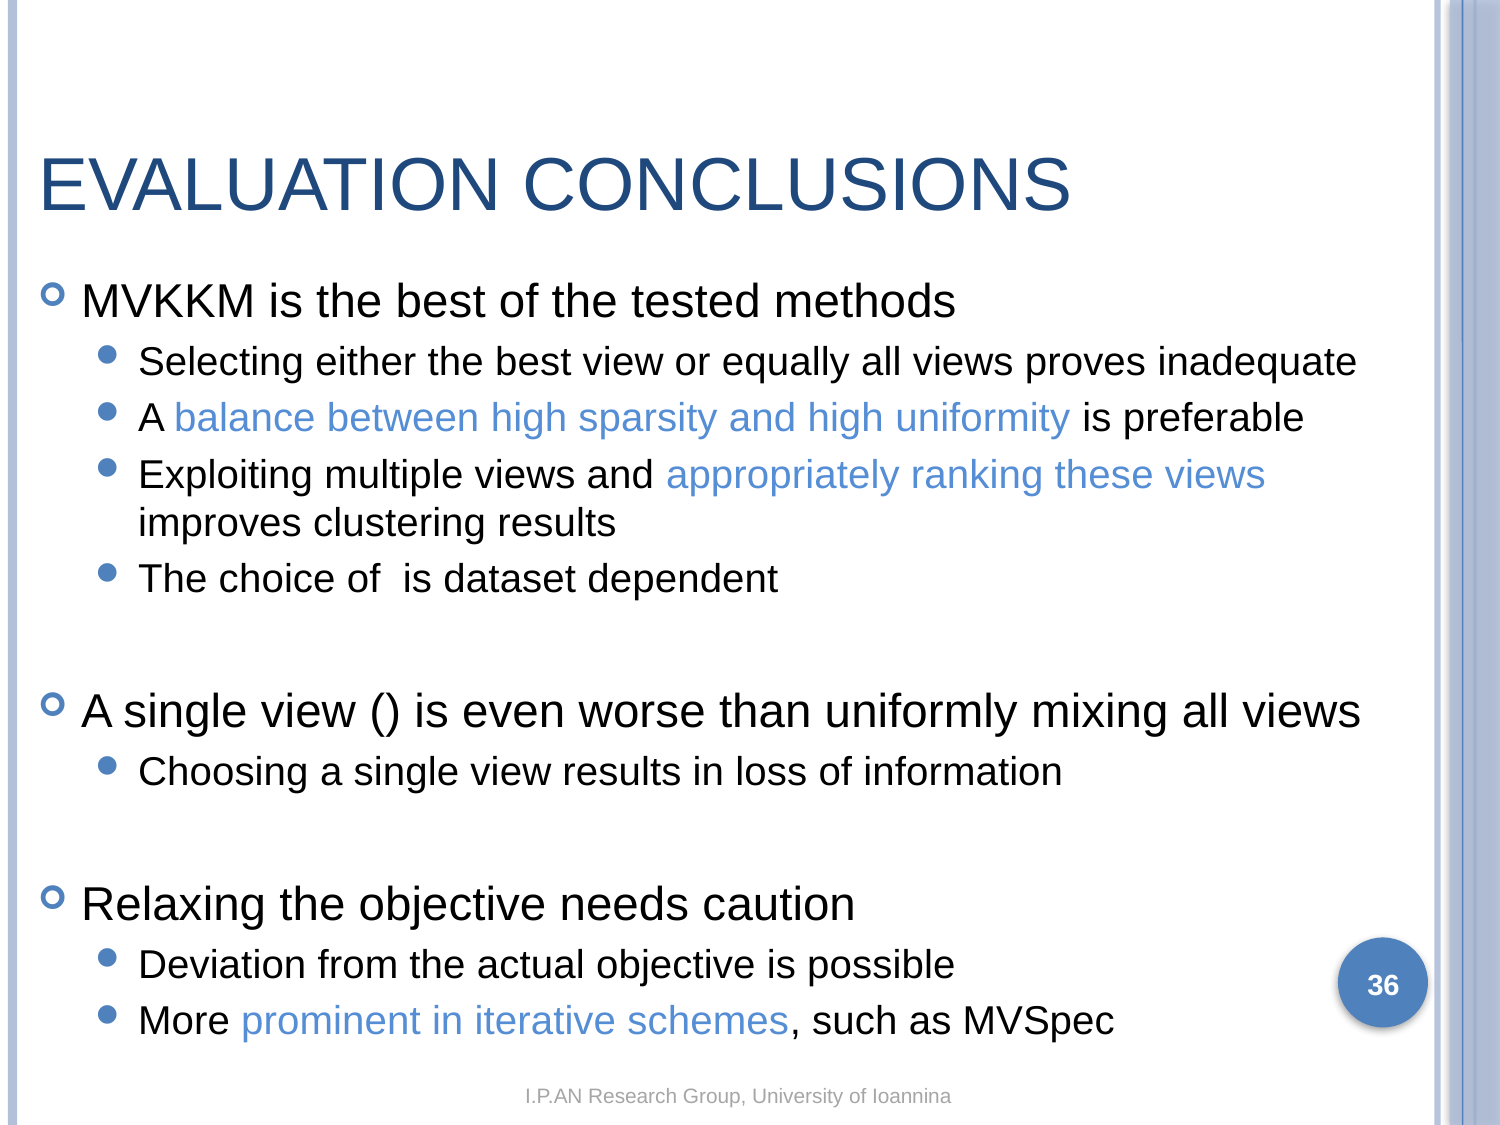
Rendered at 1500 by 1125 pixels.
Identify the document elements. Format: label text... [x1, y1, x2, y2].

title Evaluation Conclusions [23, 45, 1430, 233]
footer I.P.AN Research Group, University of Ioannina [35, 1065, 1442, 1125]
slide_number 36 [1333, 940, 1434, 1027]
